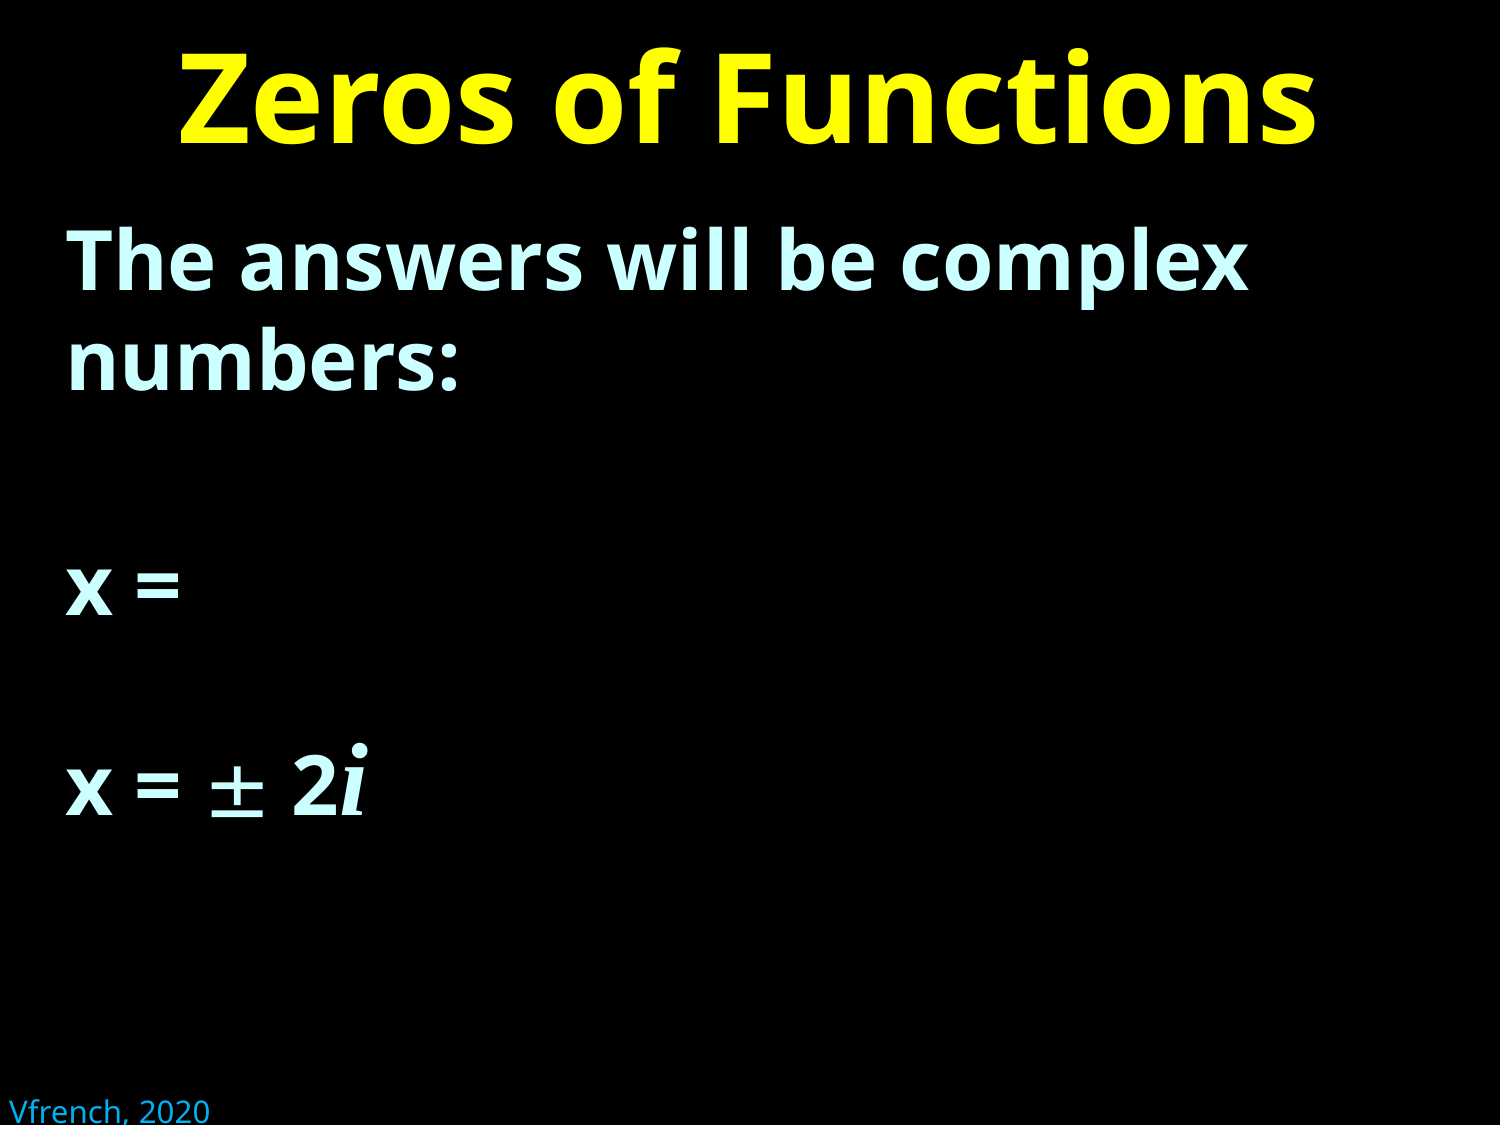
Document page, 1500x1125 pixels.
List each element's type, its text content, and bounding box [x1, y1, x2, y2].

text_box Vfrench, 2020 [0, 1084, 226, 1125]
title Zeros of Functions [0, 0, 1500, 188]
list The answers will be complex numbers: x = x =  2i [50, 200, 1400, 1125]
